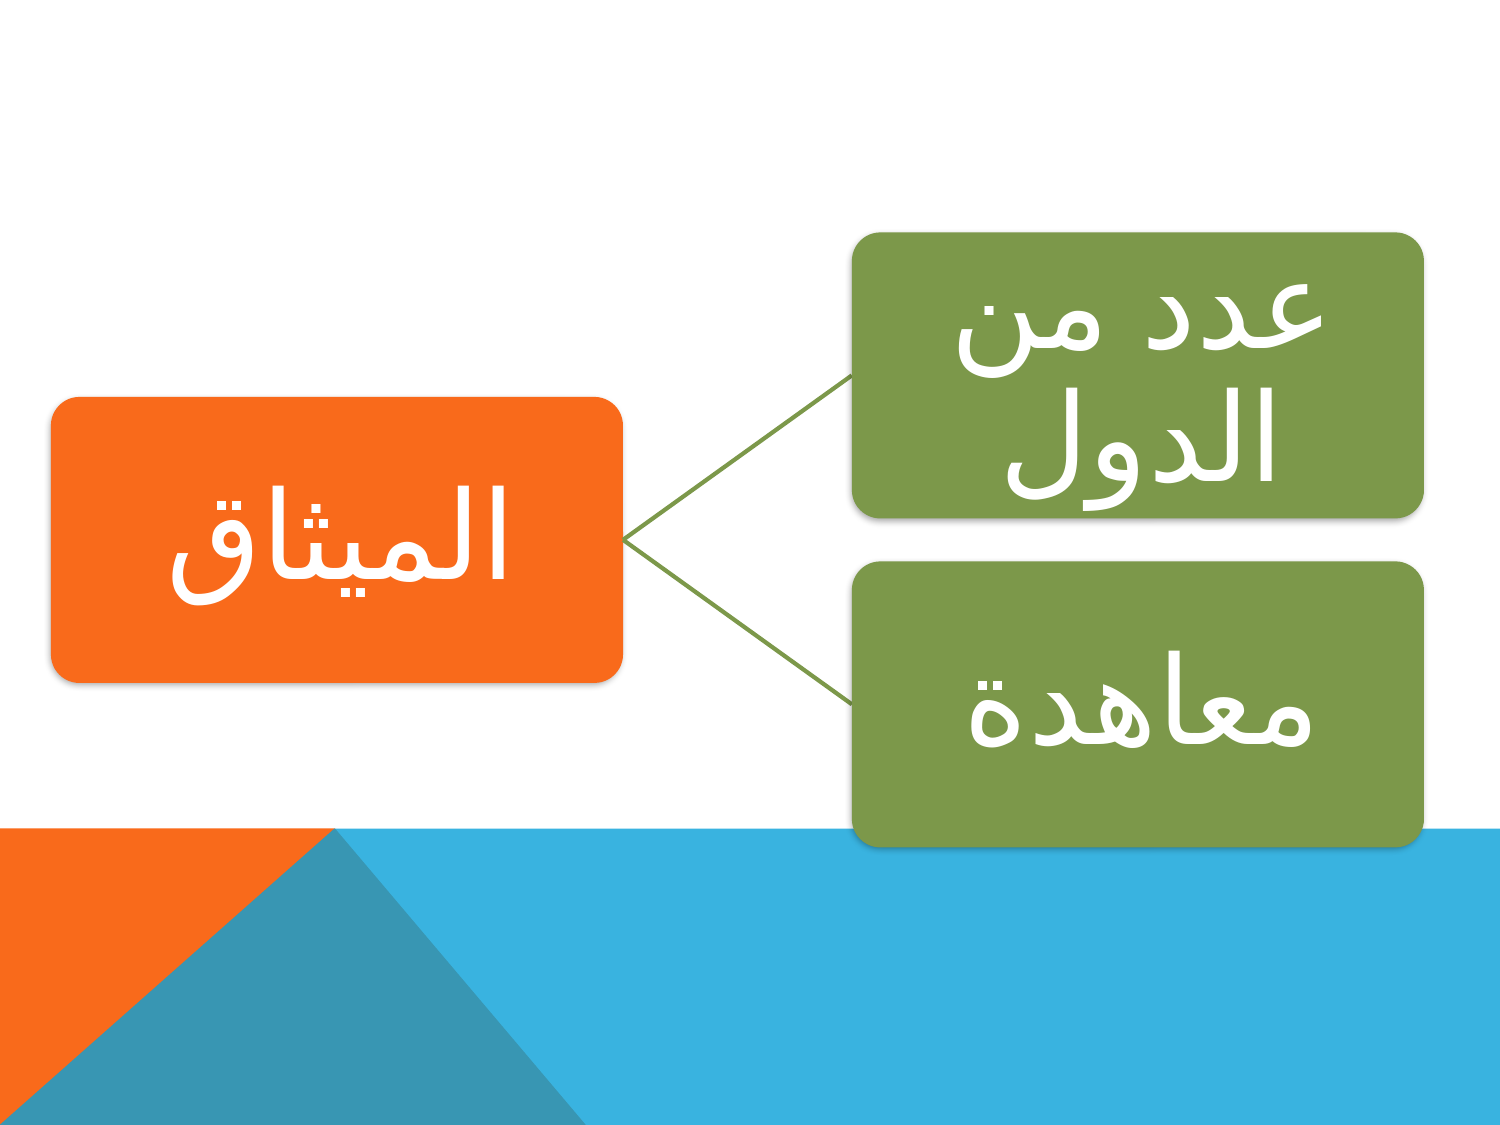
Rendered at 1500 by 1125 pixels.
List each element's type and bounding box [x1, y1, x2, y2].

list [49, 74, 1426, 1006]
